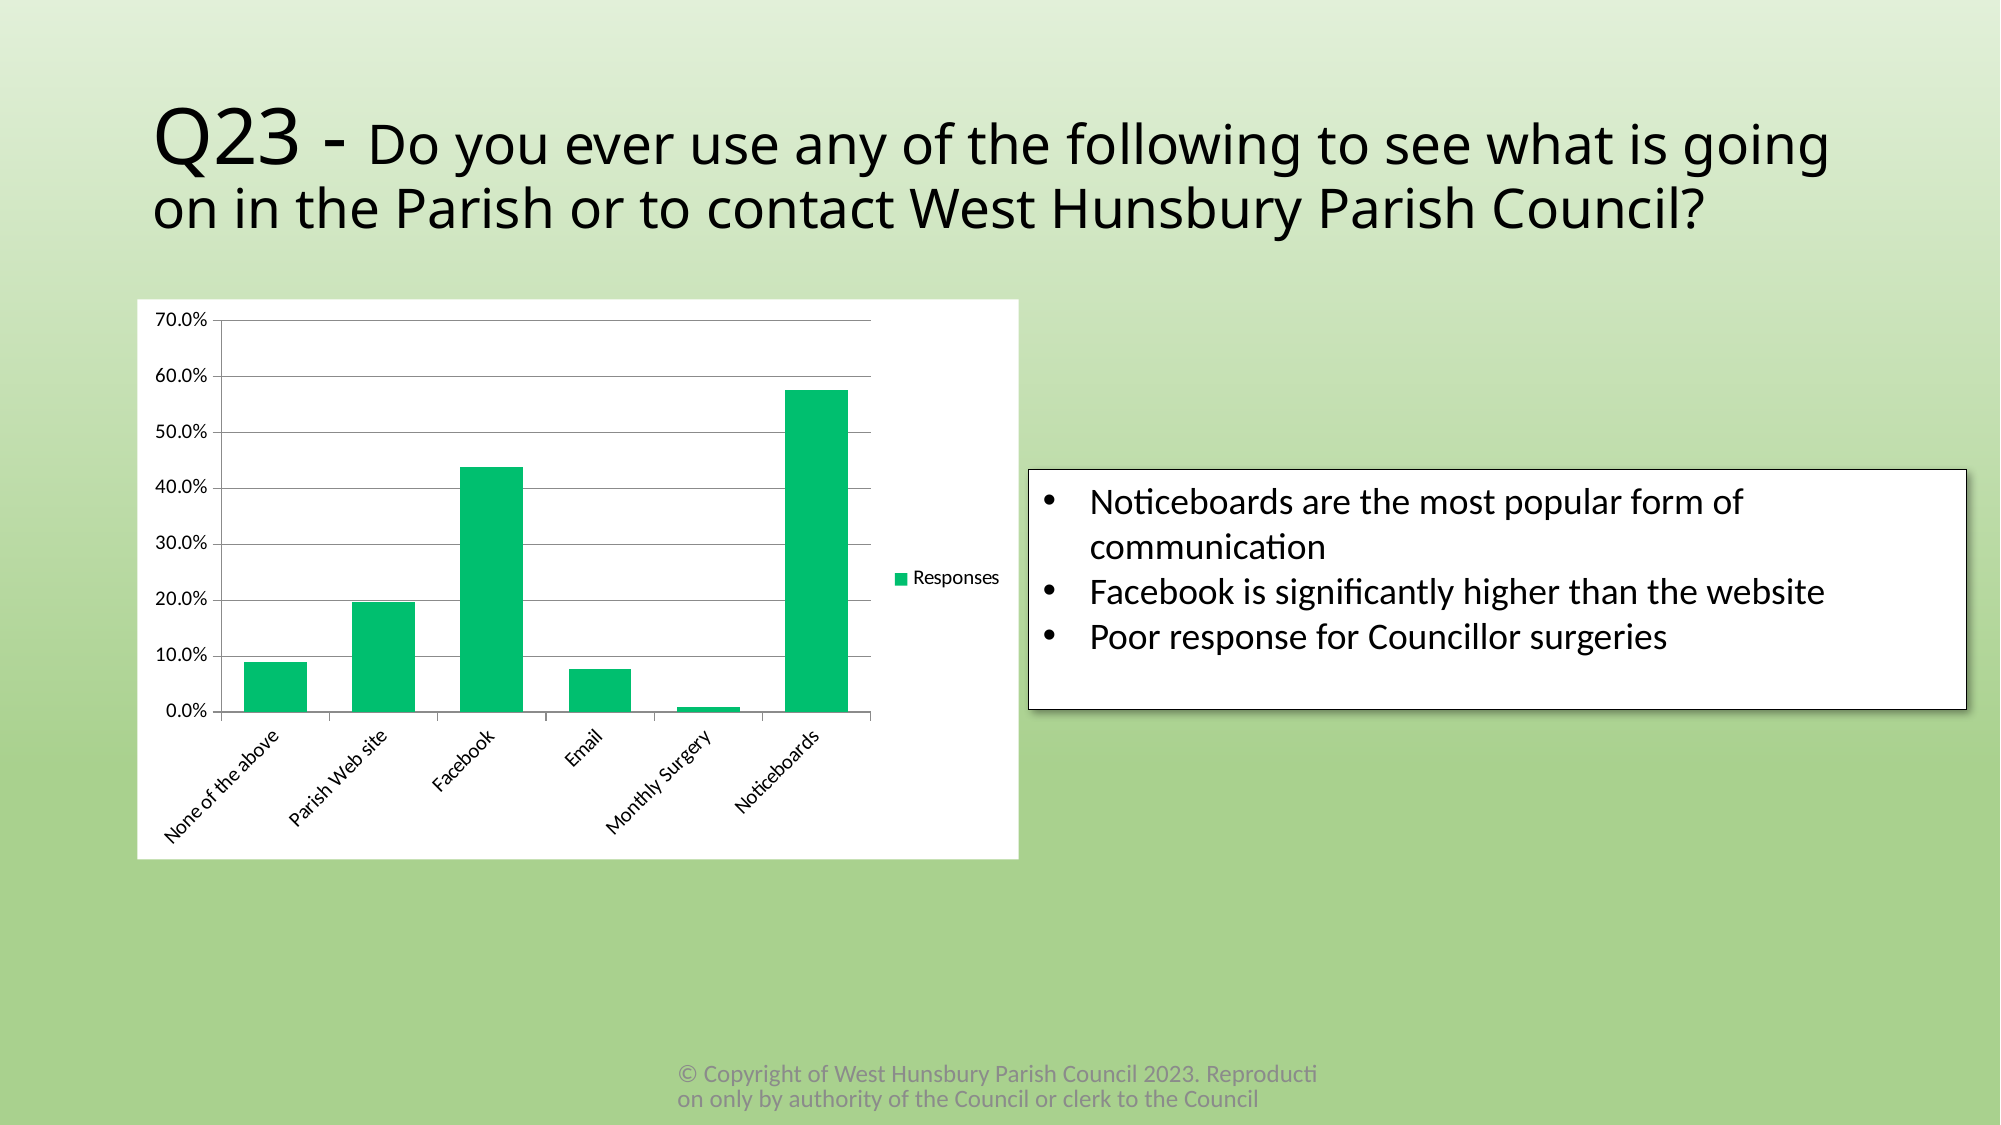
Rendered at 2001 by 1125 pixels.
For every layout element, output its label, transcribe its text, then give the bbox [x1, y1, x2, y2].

footer © Copyright of West Hunsbury Parish Council 2023. Reproduction only by authority of the Council or clerk to the Council [662, 1042, 1338, 1103]
chart [137, 299, 1019, 860]
text_box Noticeboards are the most popular form of communication Facebook is significantly higher than the website Poor response for Councillor surgeries [1028, 469, 1967, 710]
title Q23 - Do you ever use any of the following to see what is going on in the Parish or to contact West Hunsbury Parish Council? [137, 59, 1863, 278]
